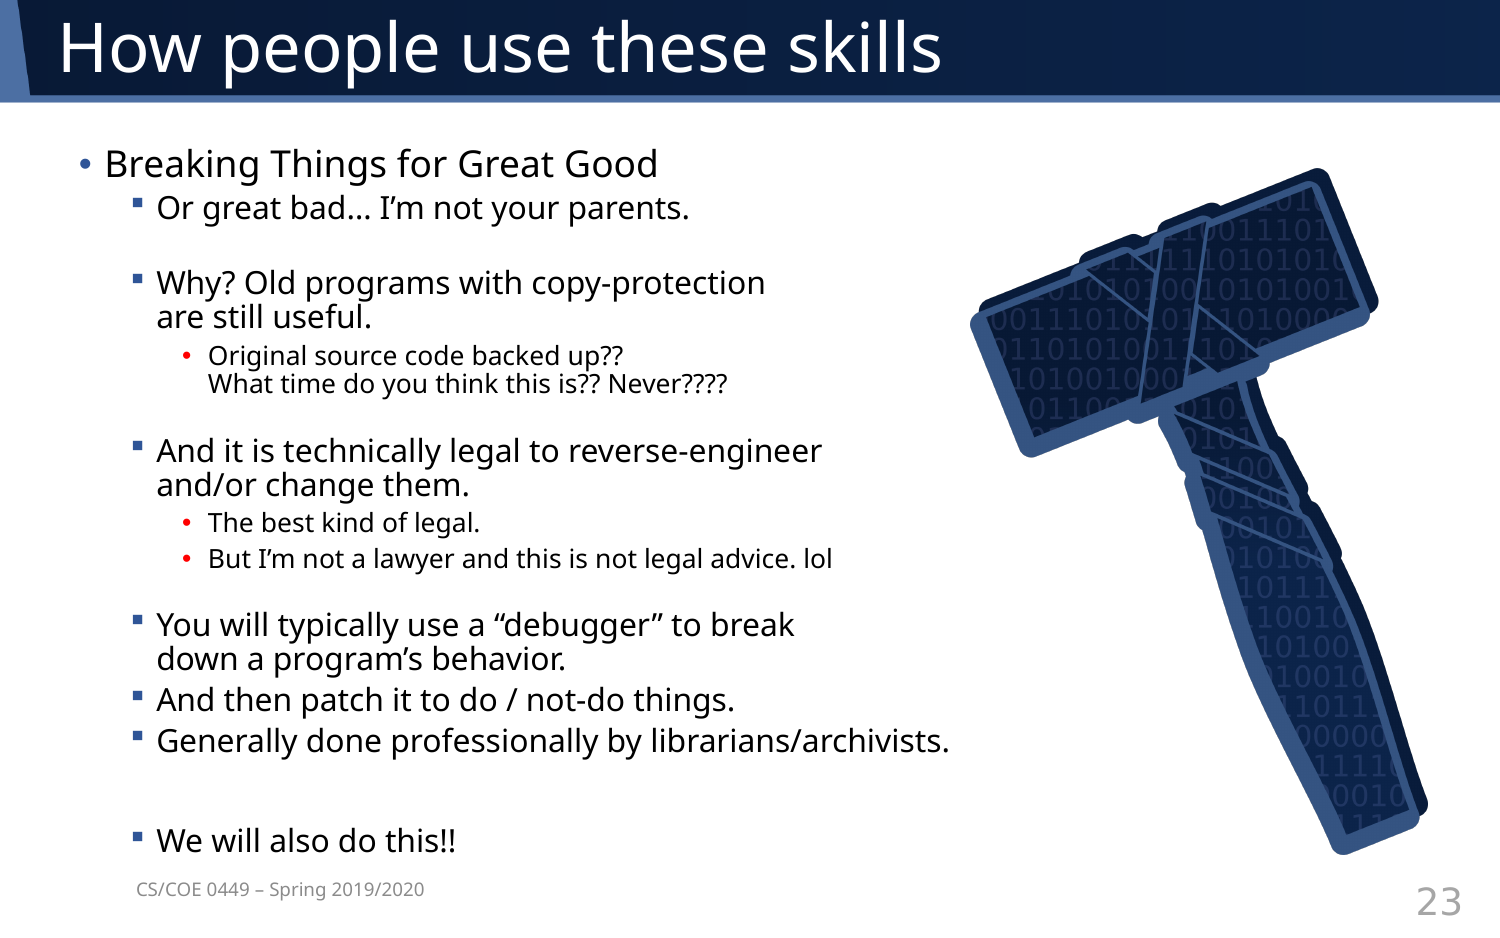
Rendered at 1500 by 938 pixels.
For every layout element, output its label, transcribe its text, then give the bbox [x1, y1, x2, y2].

footer CS/COE 0449 – Spring 2019/2020 [27, 865, 534, 916]
picture [0, 0, 1500, 938]
list Breaking Things for Great Good Or great bad… I’m not your parents. Why? Old programs with copy-protection are still useful. Original source code backed up?? What time do you think this is?? Never???? And it is technically legal to reverse-engineer and/or change them. The best kind of legal. But I’m not a lawyer and this is not legal advice. lol You will typically use a “debugger” to break down a program’s behavior. And then patch it to do / not-do things. Generally done professionally by librarians/archivists. We will also do this!! [63, 137, 1032, 876]
title How people use these skills [42, 3, 1500, 97]
slide_number 23 [1376, 875, 1478, 926]
